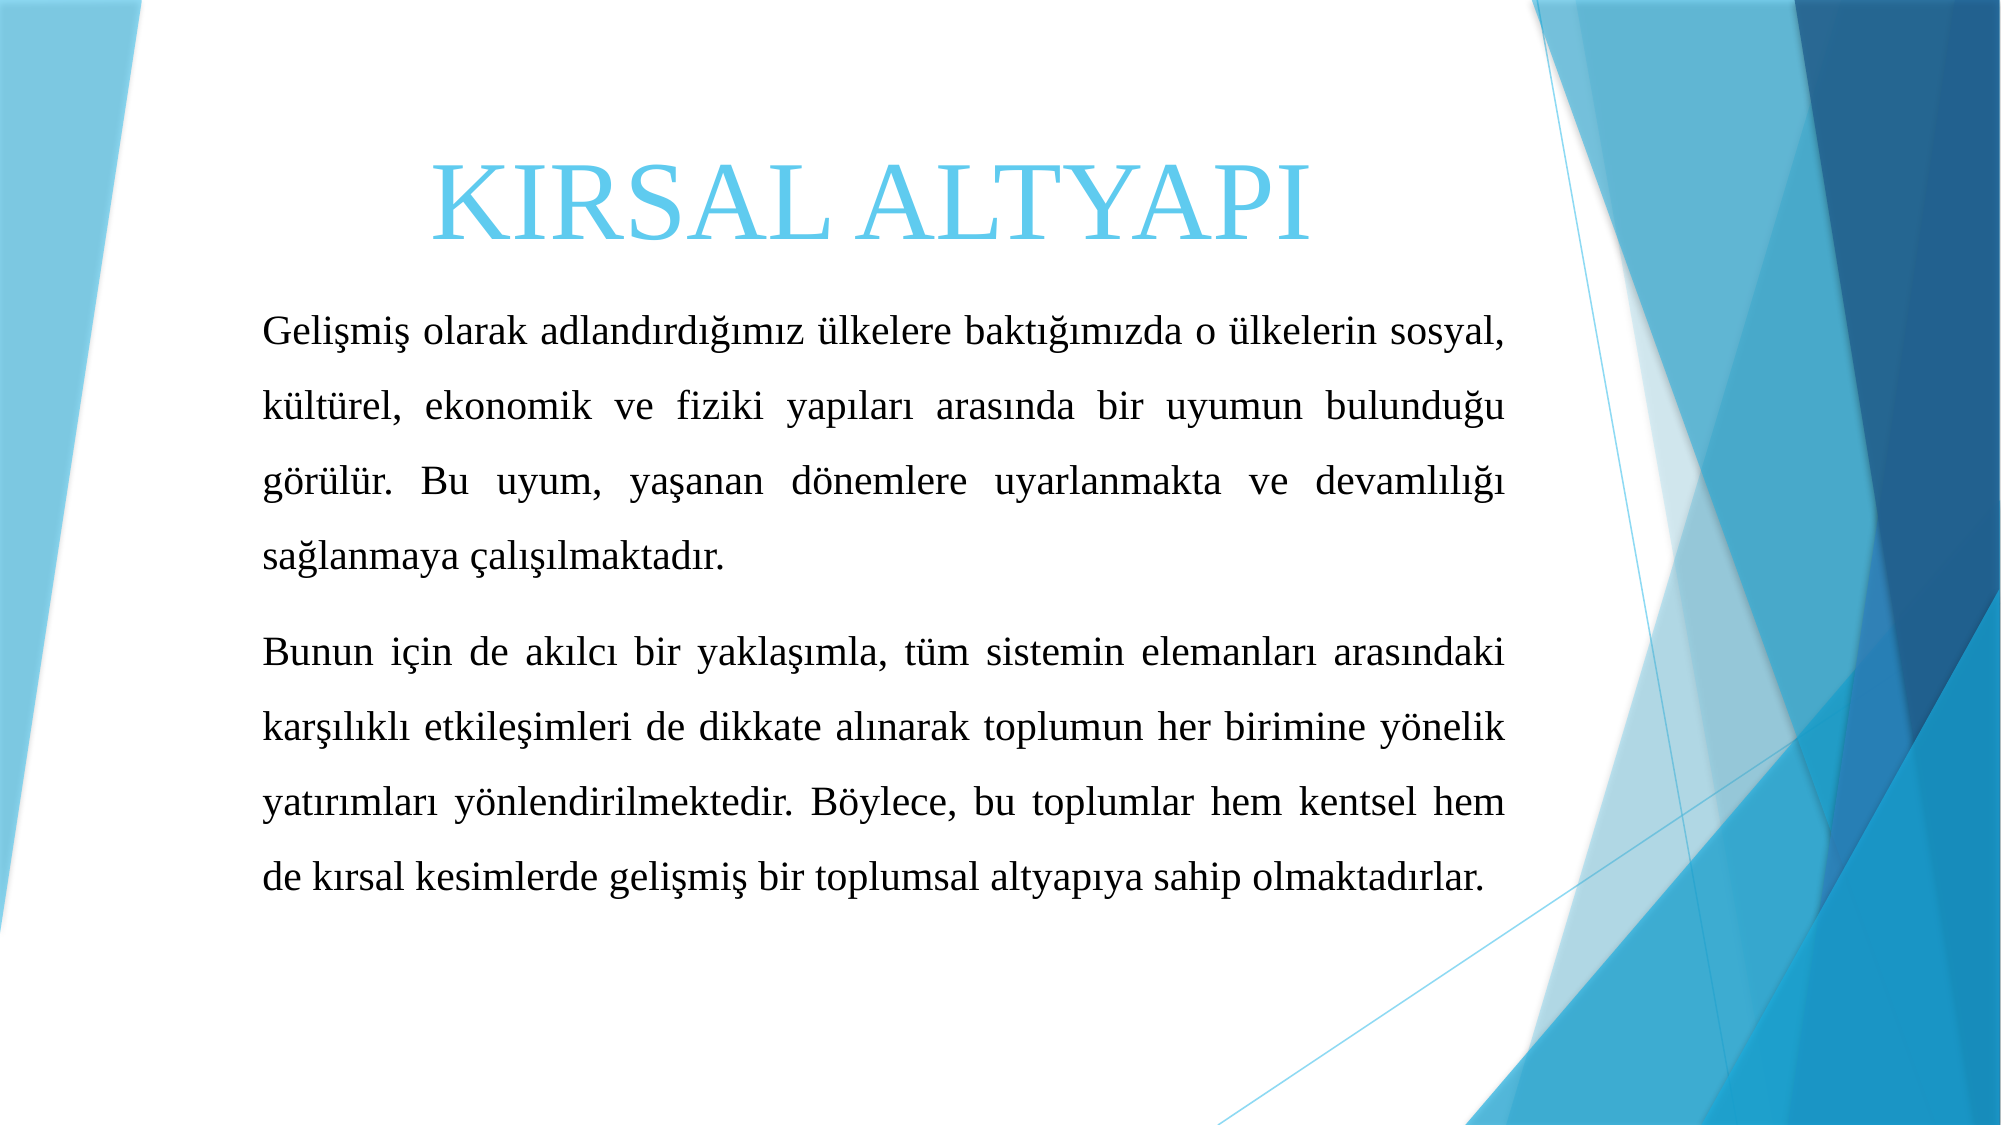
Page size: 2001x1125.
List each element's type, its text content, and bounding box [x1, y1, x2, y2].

subtitle Gelişmiş olarak adlandırdığımız ülkelere baktığımızda o ülkelerin sosyal, kültürel, ekonomik ve fiziki yapıları arasında bir uyumun bulunduğu görülür. Bu uyum, yaşanan dönemlere uyarlanmakta ve devamlılığı sağlanmaya çalışılmaktadır. Bunun için de akılcı bir yaklaşımla, tüm sistemin elemanları arasındaki karşılıklı etkileşimleri de dikkate alınarak toplumun her birimine yönelik yatırımları yönlendirilmektedir. Böylece, bu toplumlar hem kentsel hem de kırsal kesimlerde gelişmiş bir toplumsal altyapıya sahip olmaktadırlar. [247, 270, 1522, 872]
title KIRSAL ALTYAPI [234, 0, 1509, 271]
